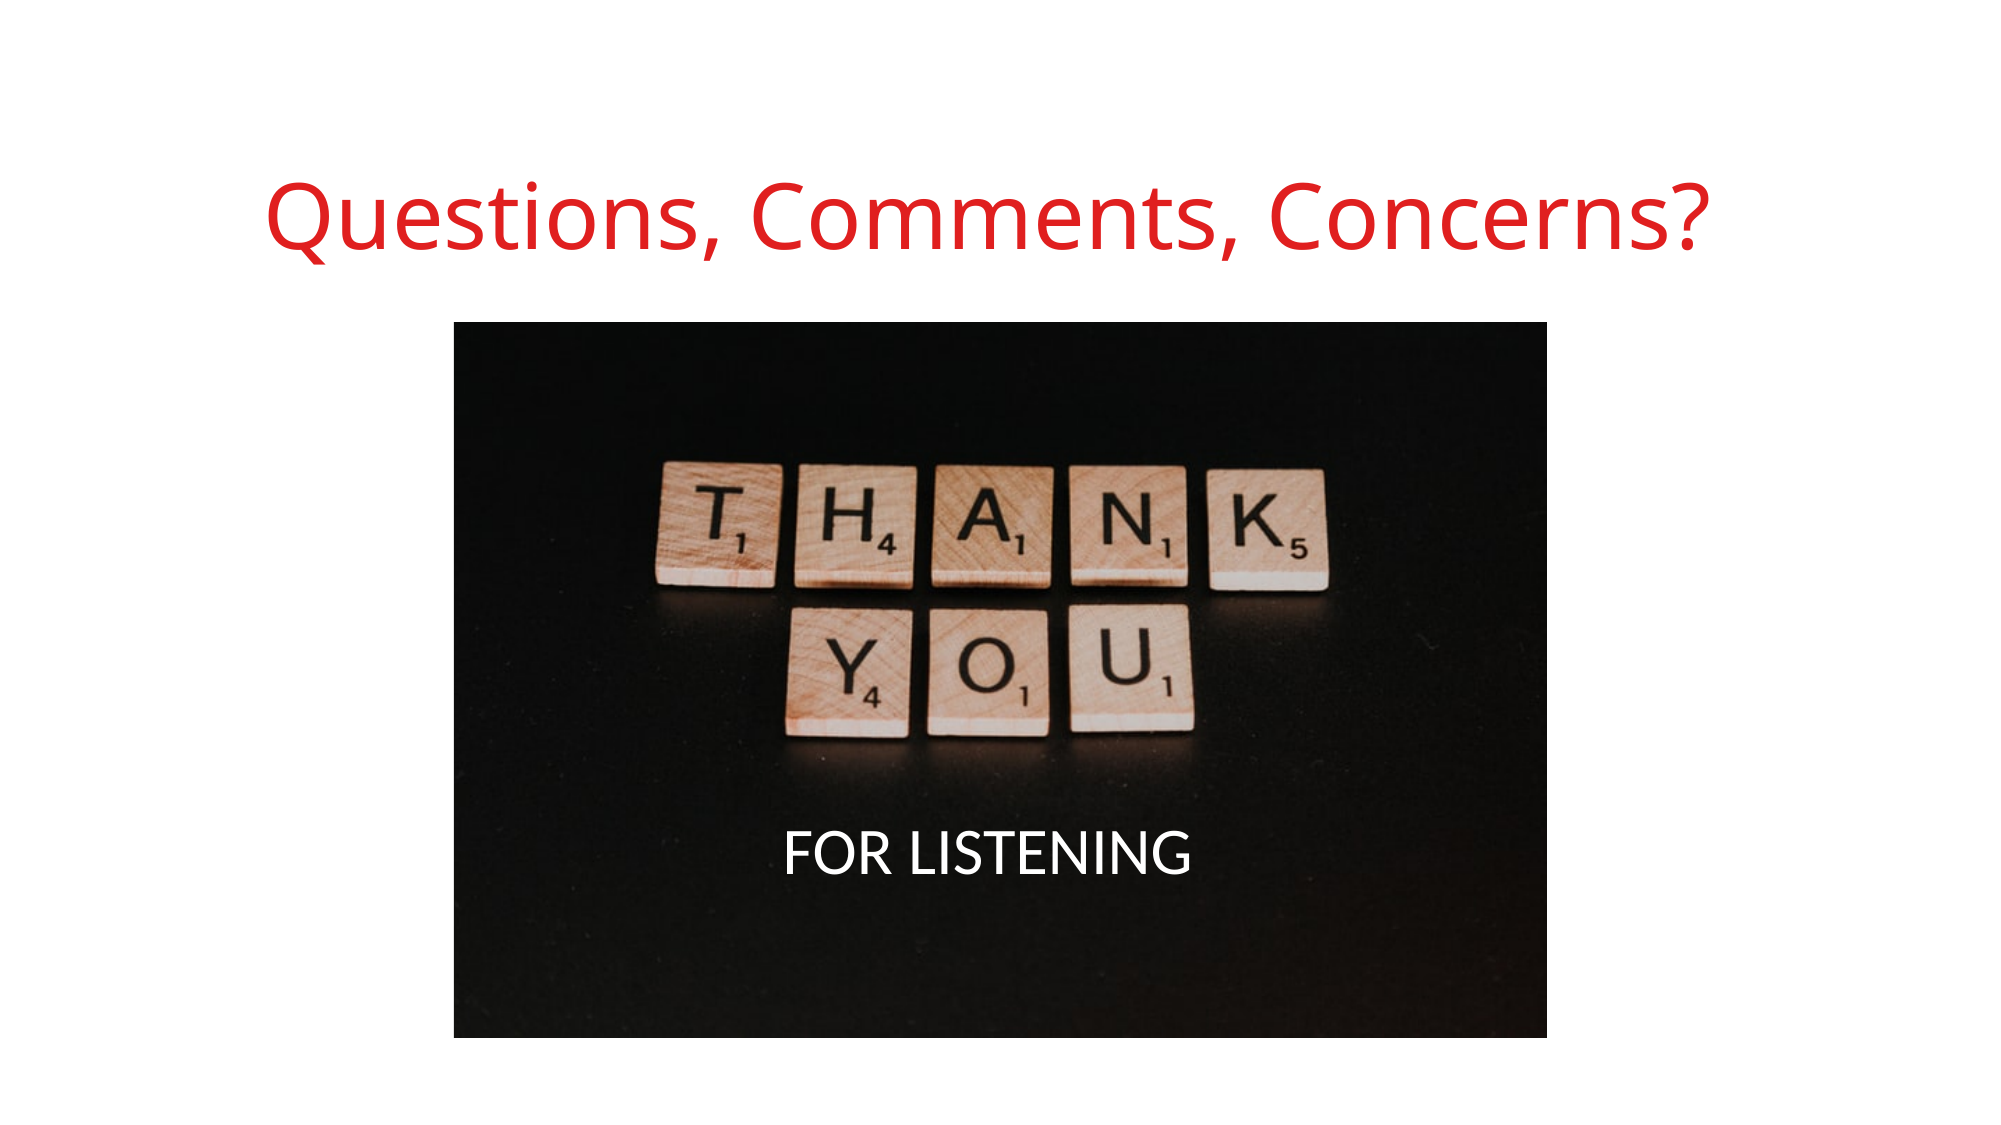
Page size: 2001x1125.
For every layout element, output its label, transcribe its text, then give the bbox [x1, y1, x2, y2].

picture [453, 322, 1547, 1038]
title Questions, Comments, Concerns? [0, 75, 2000, 365]
